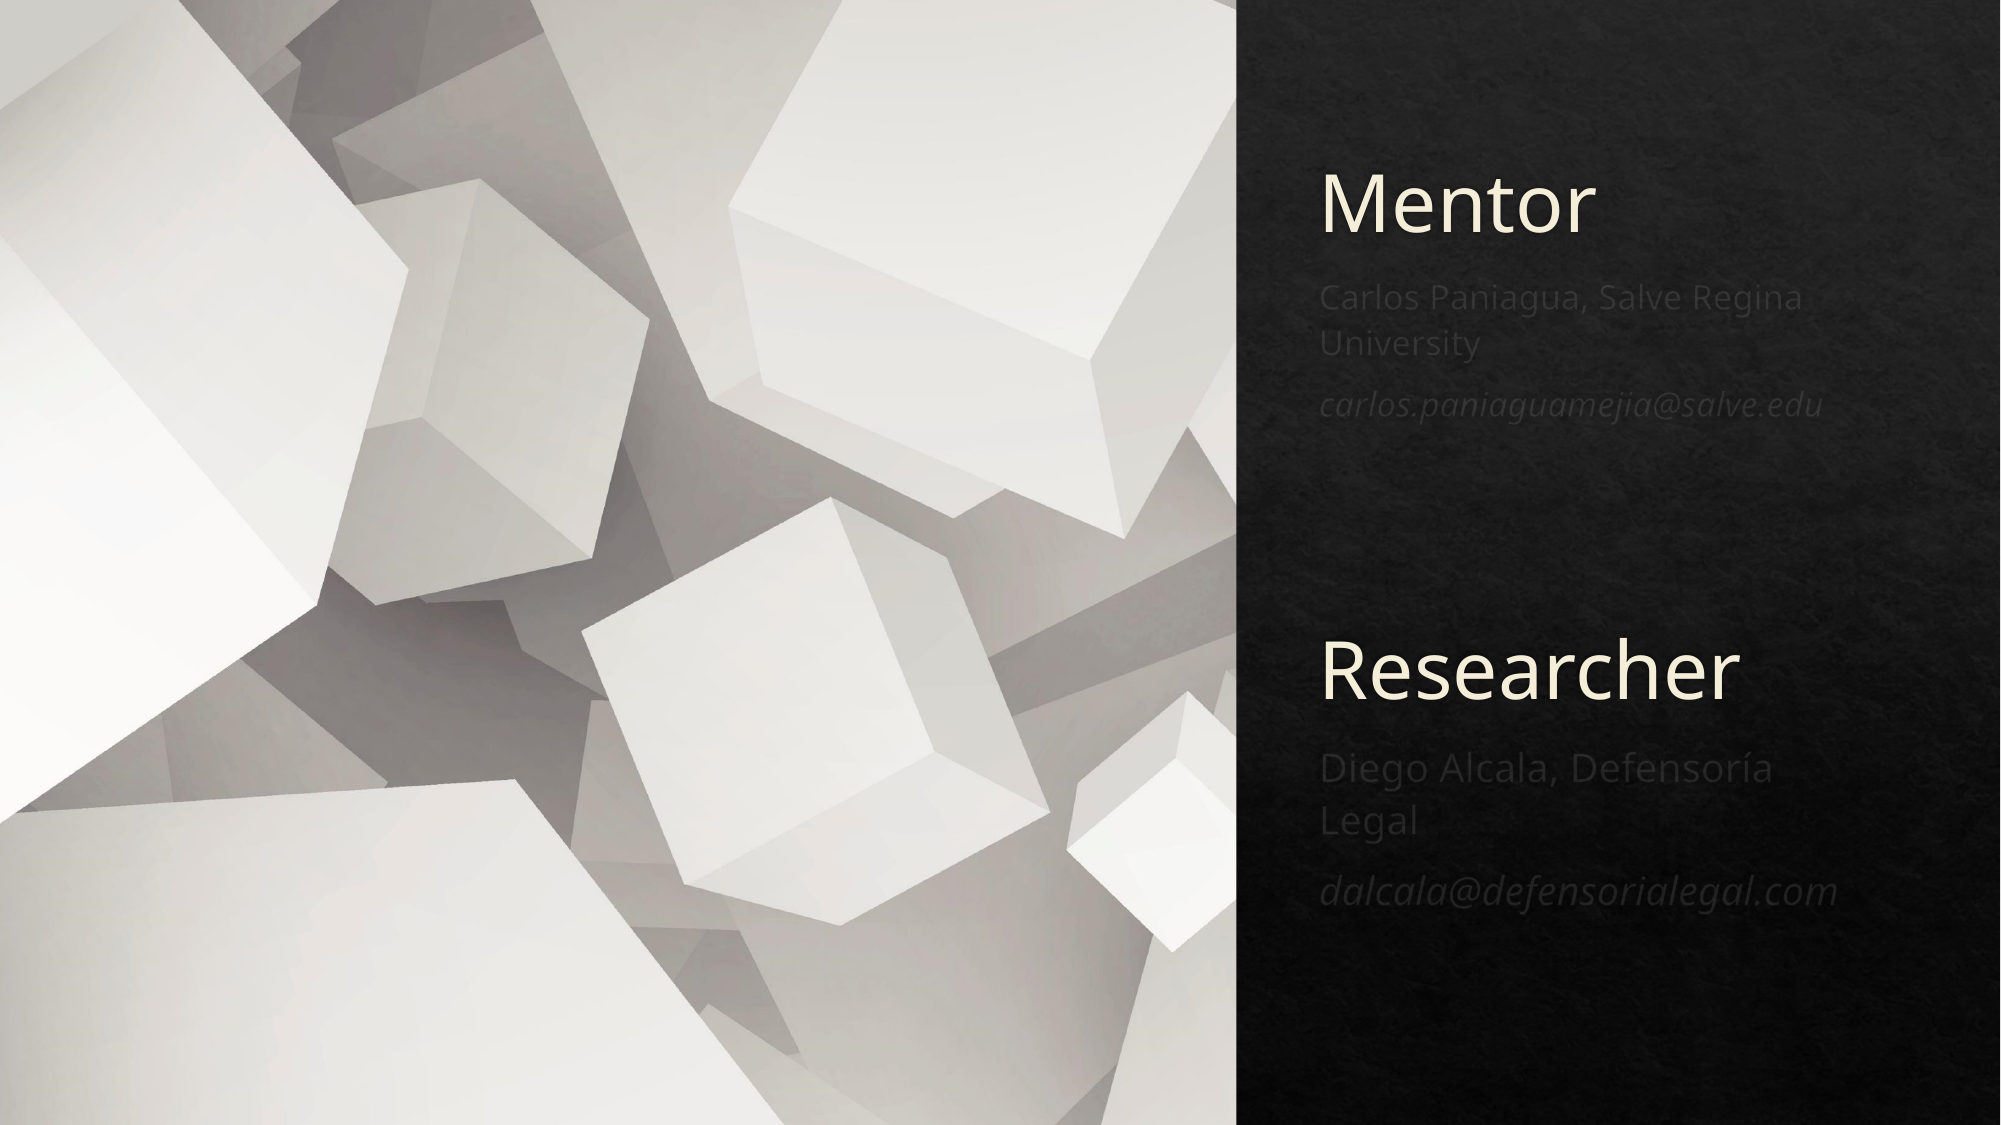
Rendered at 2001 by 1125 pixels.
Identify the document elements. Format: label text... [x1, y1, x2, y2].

title Mentor [1303, 155, 1859, 258]
text_box [1244, 0, 2000, 1125]
subtitle Carlos Paniagua, Salve Regina University carlos.paniaguamejia@salve.edu [1303, 263, 1859, 458]
picture [0, 0, 1237, 1125]
text_box Researcher [1303, 621, 1859, 724]
text_box Diego Alcala, Defensoría Legal dalcala@defensorialegal.com [1303, 730, 1859, 925]
